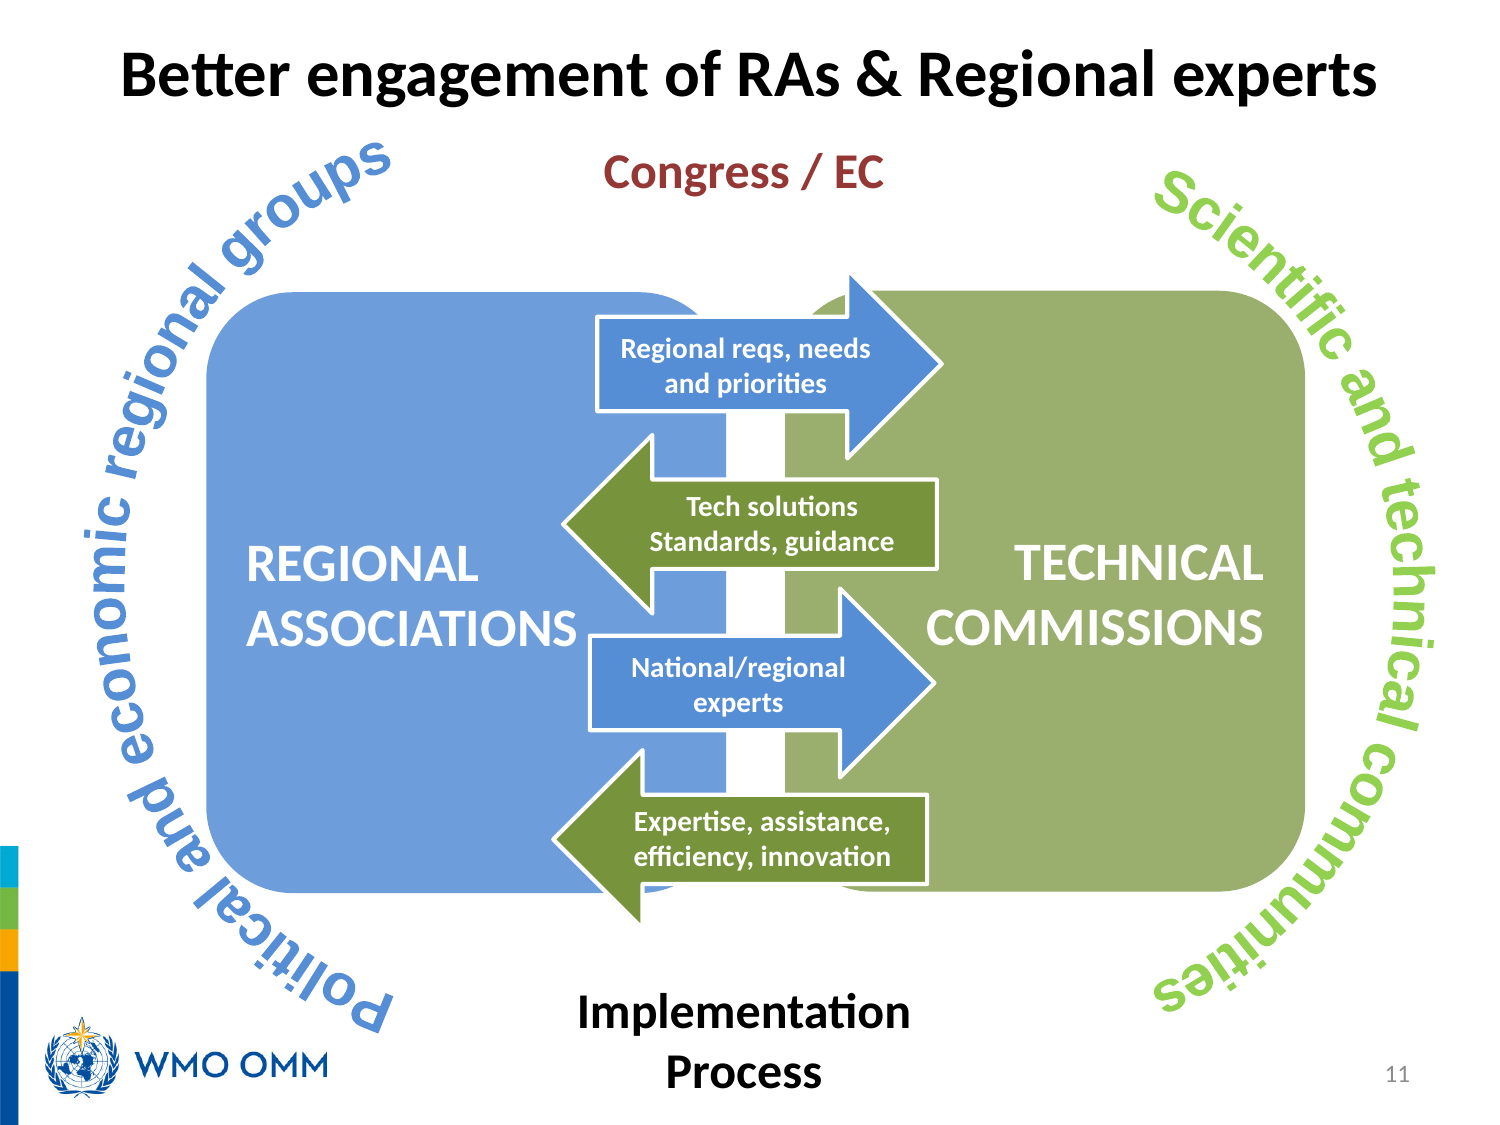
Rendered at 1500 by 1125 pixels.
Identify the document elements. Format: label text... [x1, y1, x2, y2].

text_box Implementation Process [561, 971, 928, 1106]
slide_number 11 [1074, 1042, 1425, 1103]
title Better engagement of RAs & Regional experts [0, 2, 1500, 138]
text_box TECHNICAL COMMISSIONS [783, 288, 1308, 894]
text_box Regional reqs, needs and priorities [595, 267, 944, 461]
text_box National/regional experts [587, 586, 937, 780]
text_box Expertise, assistance, efficiency, innovation [551, 748, 930, 931]
picture [0, 845, 327, 1125]
text_box Tech solutions Standards, guidance [560, 433, 939, 616]
text_box Congress / EC [560, 131, 927, 207]
text_box REGIONAL ASSOCIATIONS [204, 290, 729, 896]
